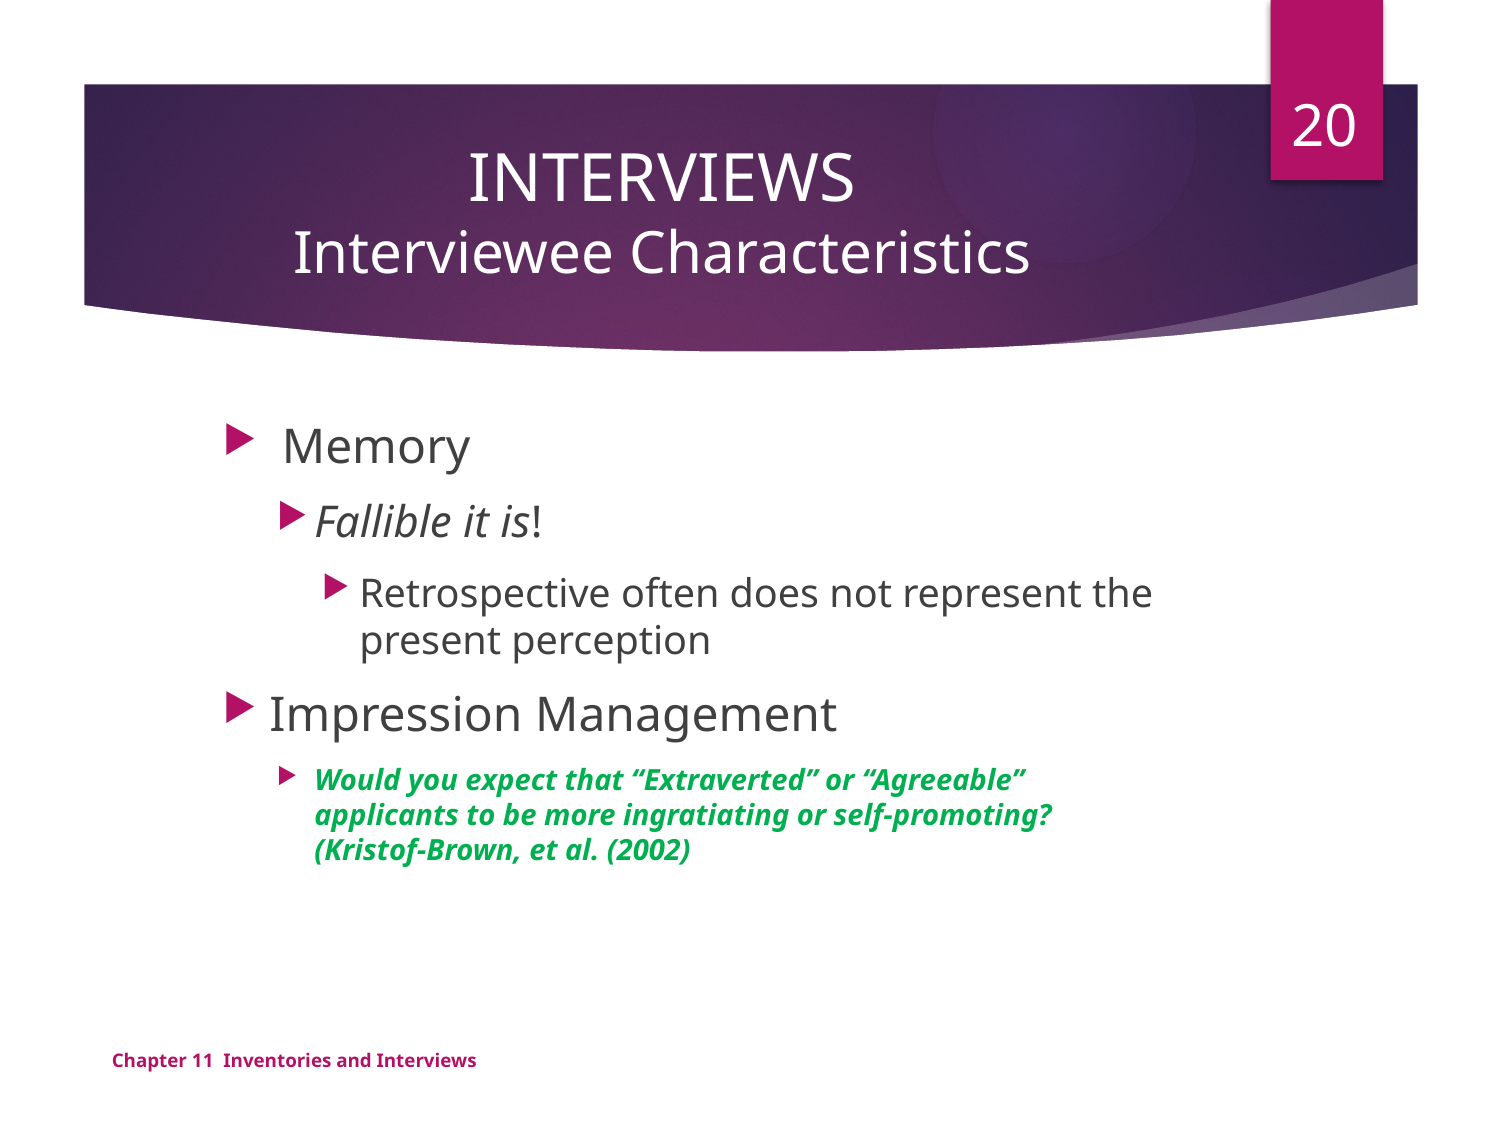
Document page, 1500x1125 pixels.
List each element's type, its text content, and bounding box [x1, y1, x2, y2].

slide_number 20 [1259, 48, 1390, 175]
list Memory Fallible it is! Retrospective often does not represent the present perception Impression Management Would you expect that “Extraverted” or “Agreeable” applicants to be more ingratiating or self-promoting? (Kristof-Brown, et al. (2002) [141, 408, 1183, 988]
title INTERVIEWS Interviewee Characteristics [142, 152, 1183, 269]
footer Chapter 11 Inventories and Interviews [96, 1044, 731, 1082]
